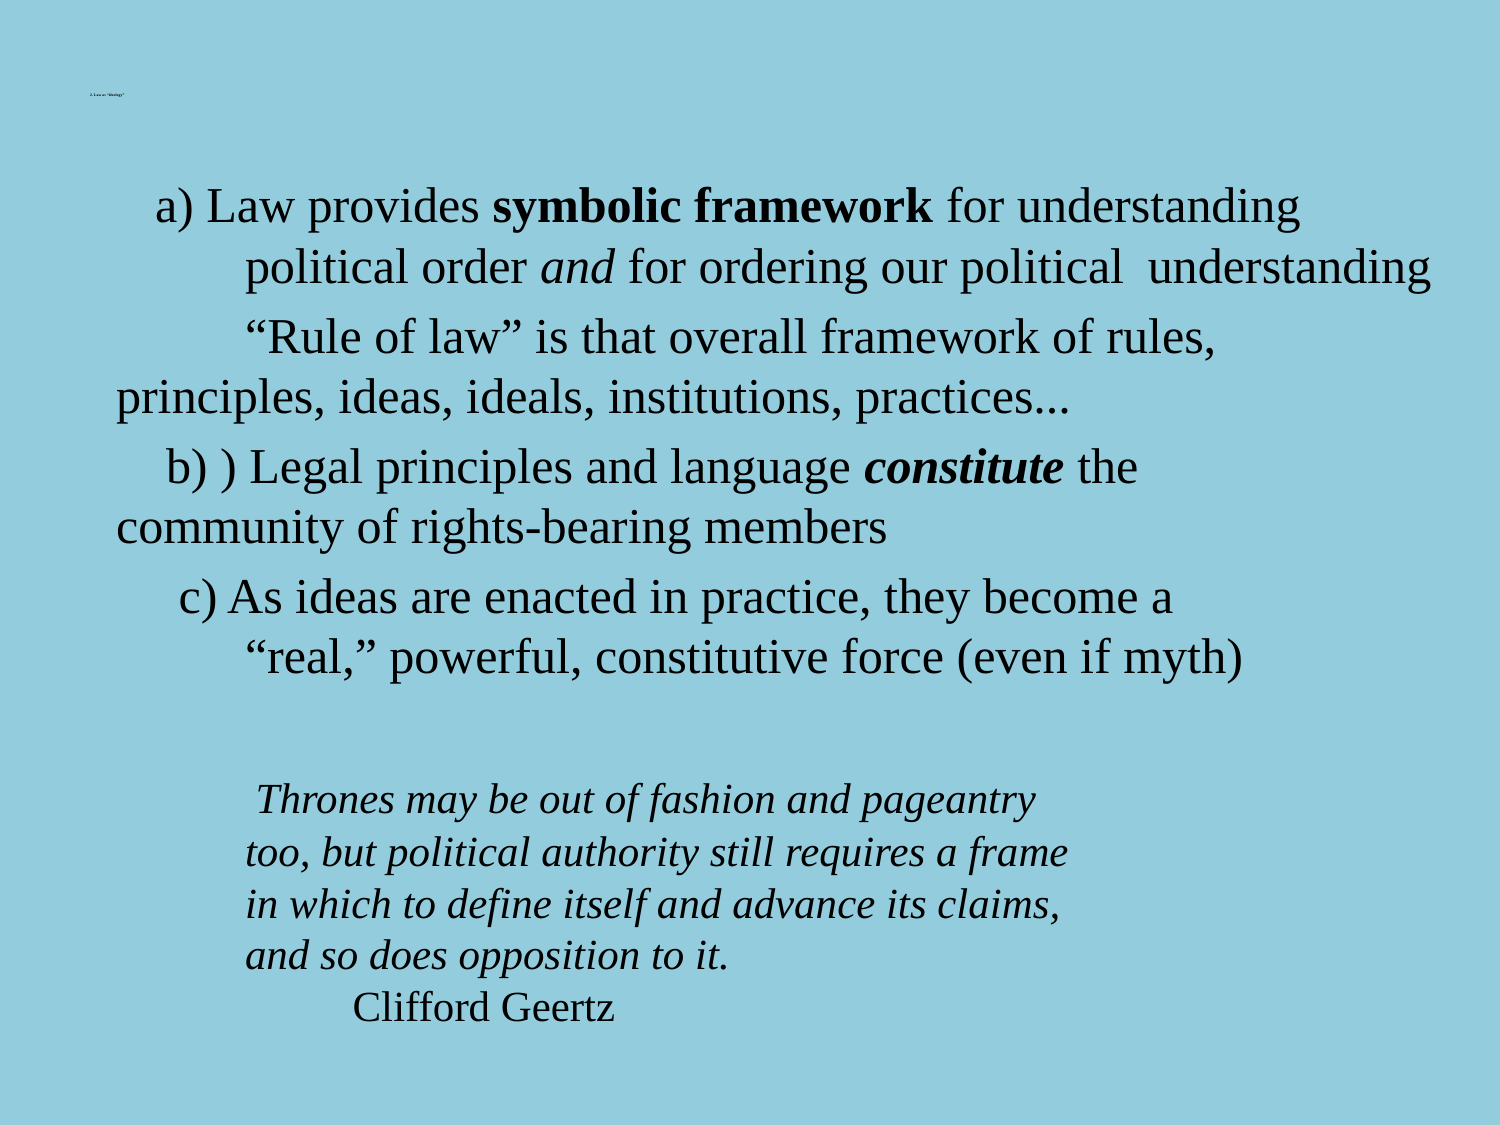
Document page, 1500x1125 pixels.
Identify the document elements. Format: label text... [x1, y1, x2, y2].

title 2. Law as “ideology” [75, 33, 1425, 158]
list a) Law provides symbolic framework for understanding political order and for ordering our political understanding “Rule of law” is that overall framework of rules, principles, ideas, ideals, institutions, practices... b) ) Legal principles and language constitute the community of rights-bearing members c) As ideas are enacted in practice, they become a “real,” powerful, constitutive force (even if myth) Thrones may be out of fashion and pageantry too, but political authority still requires a frame in which to define itself and advance its claims, and so does opposition to it. Clifford Geertz [100, 157, 1451, 1108]
